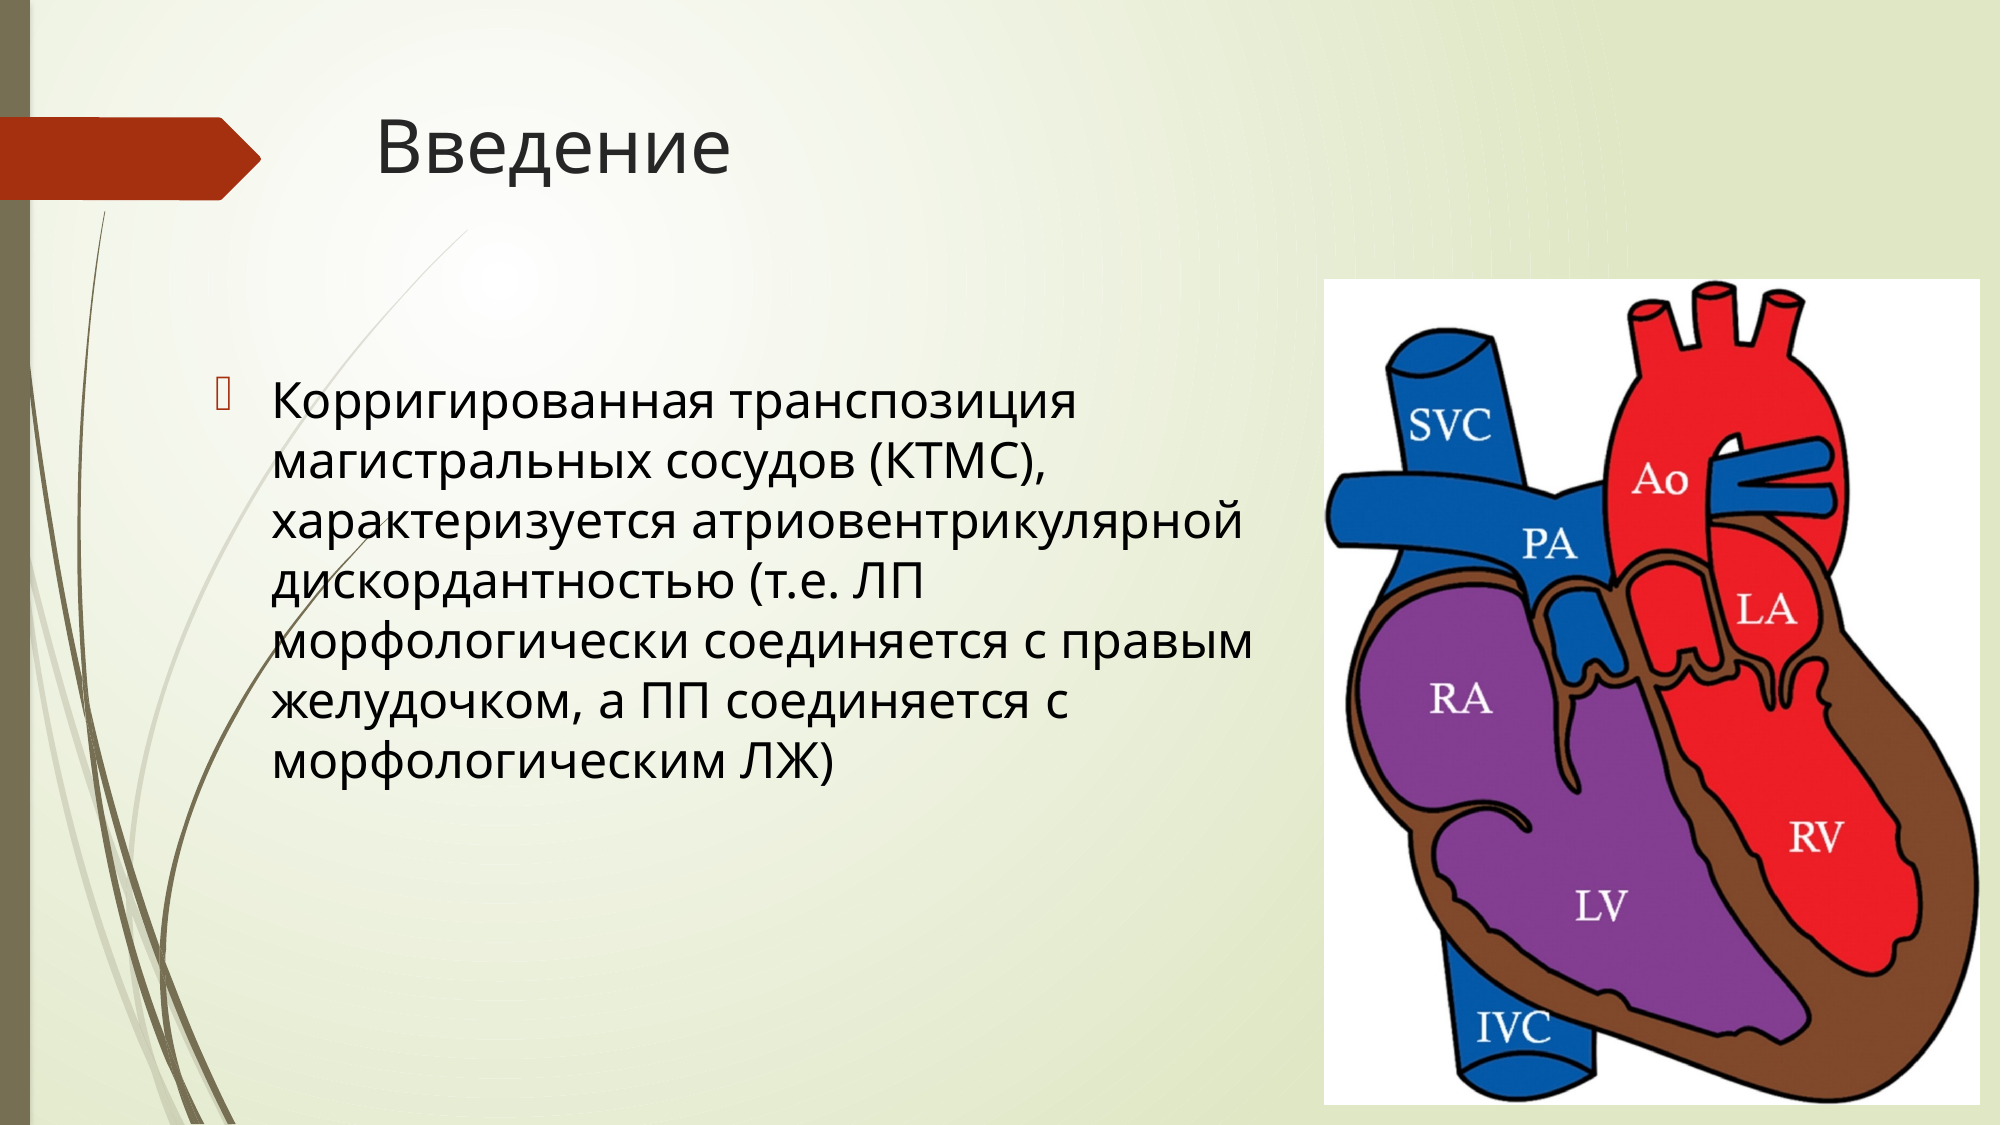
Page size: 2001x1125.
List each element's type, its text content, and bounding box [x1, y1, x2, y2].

picture [1324, 279, 1981, 1105]
title Введение [359, 90, 1822, 301]
list Корригированная транспозиция магистральных сосудов (КТМС), характеризуется атриовентрикулярной дискордантностью (т.е. ЛП морфологически соединяется с правым желудочком, а ПП соединяется с морфологическим ЛЖ) [199, 360, 1319, 981]
